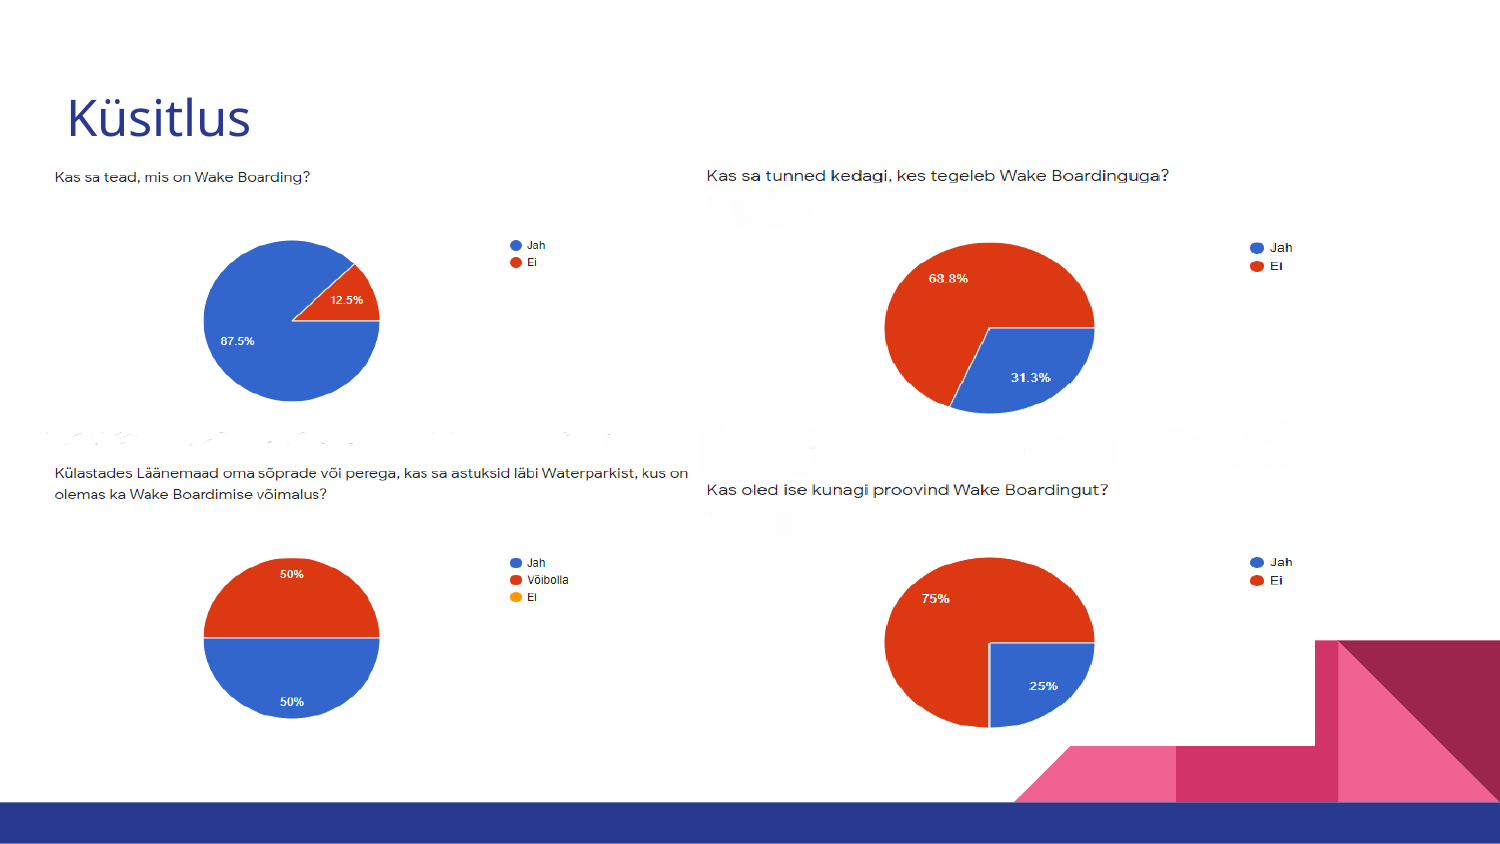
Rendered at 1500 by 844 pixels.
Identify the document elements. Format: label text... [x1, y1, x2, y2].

title Küsitlus [51, 67, 1449, 167]
picture [39, 158, 1316, 750]
